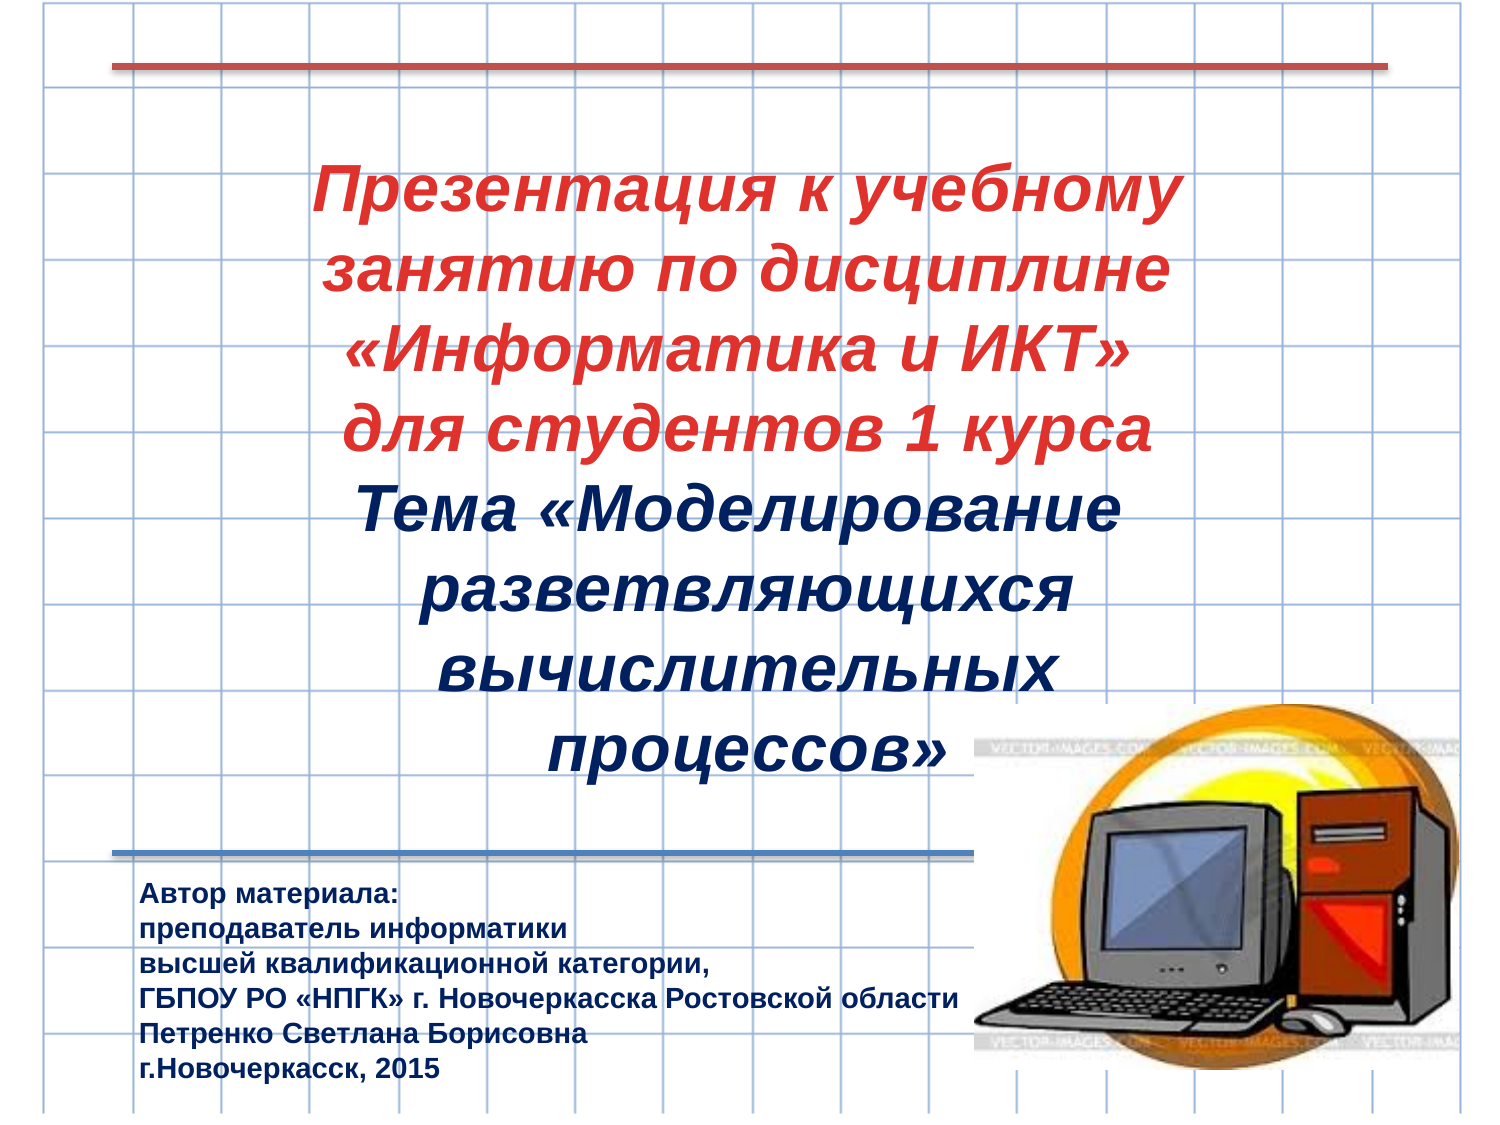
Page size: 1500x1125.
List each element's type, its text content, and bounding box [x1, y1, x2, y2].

text_box Презентация к учебному занятию по дисциплине «Информатика и ИКТ» для студентов 1 курса Тема «Моделирование разветвляющихся вычислительных процессов» [135, 137, 1361, 792]
picture [0, 0, 1500, 1125]
text_box Автор материала: преподаватель информатики высшей квалификационной категории, ГБПОУ РО «НПГК» г. Новочеркасска Ростовской области Петренко Светлана Борисовна г.Новочеркасск, 2015 [123, 867, 998, 1092]
